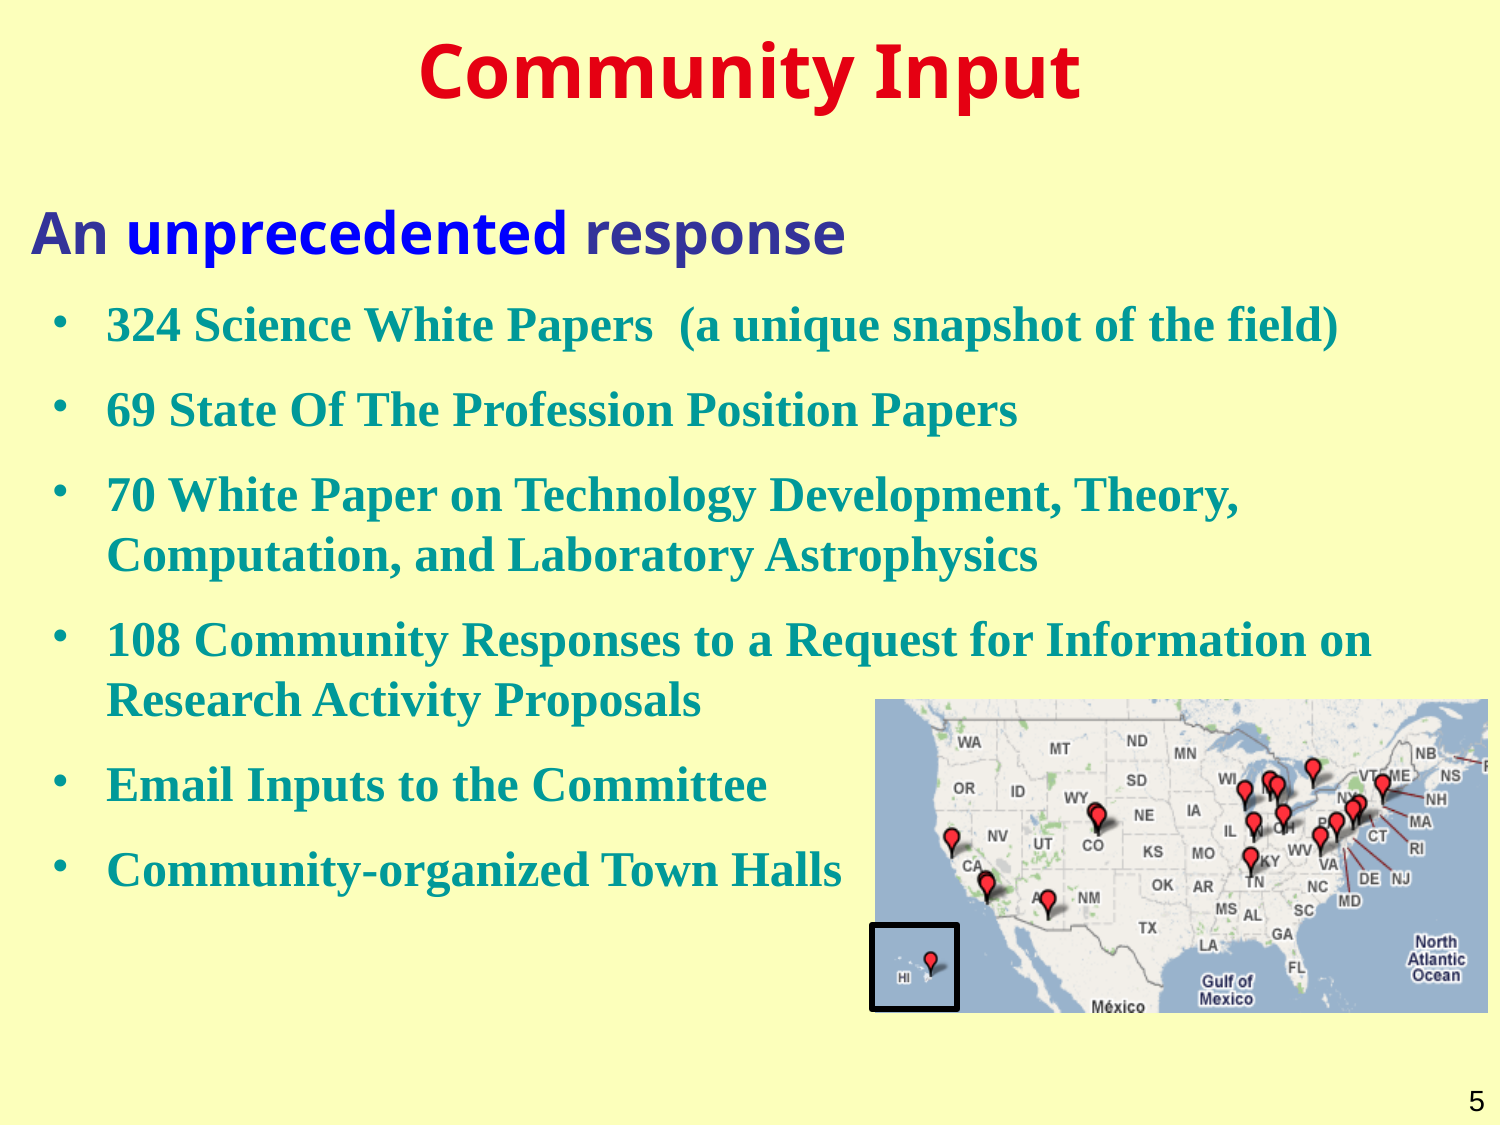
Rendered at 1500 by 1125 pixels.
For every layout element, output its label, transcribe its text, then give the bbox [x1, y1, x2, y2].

title Community Input [0, 0, 1500, 138]
slide_number 5 [1187, 1074, 1500, 1113]
list An unprecedented response 324 Science White Papers (a unique snapshot of the field) 69 State Of The Profession Position Papers 70 White Paper on Technology Development, Theory, Computation, and Laboratory Astrophysics 108 Community Responses to a Request for Information on Research Activity Proposals Email Inputs to the Committee Community-organized Town Halls [16, 188, 1500, 488]
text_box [874, 699, 1488, 1013]
